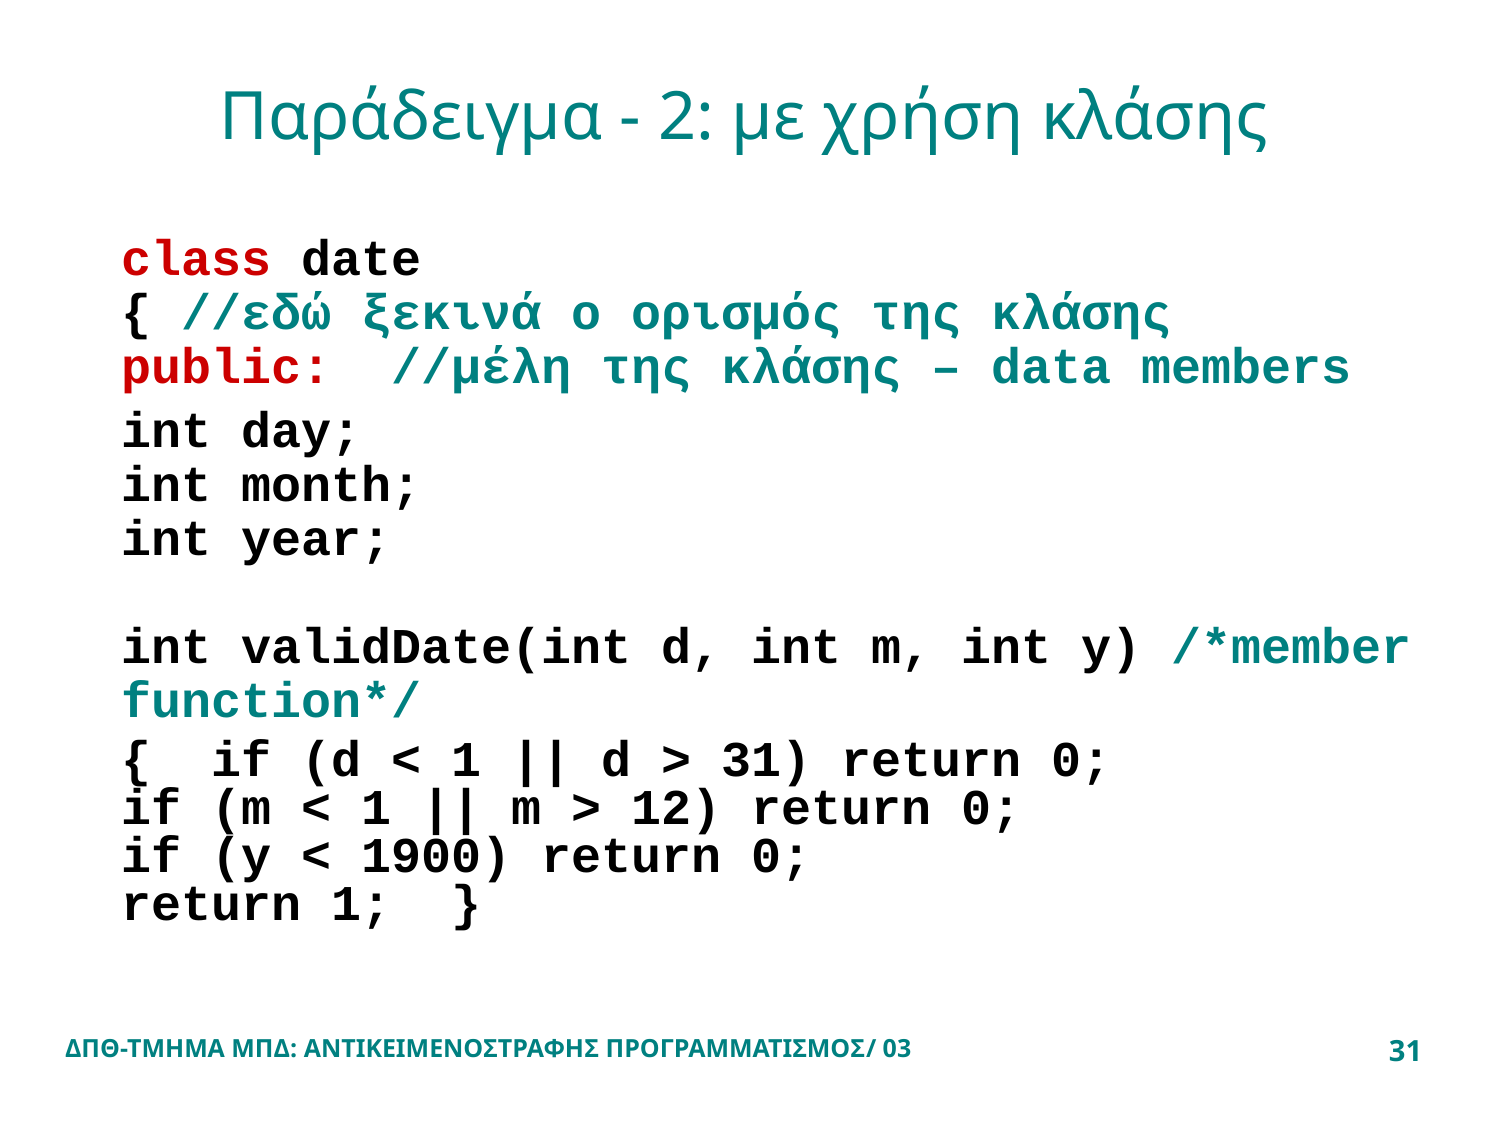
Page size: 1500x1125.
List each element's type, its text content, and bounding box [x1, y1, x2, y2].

title Παράδειγμα - 2: με χρήση κλάσης [50, 50, 1438, 175]
list class date { //εδώ ξεκινά ο ορισμός της κλάσης public: //μέλη της κλάσης – data members int day; int month; int year; int validDate(int d, int m, int y) /*member function*/ { if (d < 1 || d > 31) return 0; if (m < 1 || m > 12) return 0; if (y < 1900) return 0; return 1; } [50, 224, 1450, 1000]
footer ΔΠΘ-ΤΜΗΜΑ ΜΠΔ: ΑΝΤΙΚΕΙΜΕΝΟΣΤΡΑΦΗΣ ΠΡΟΓΡΑΜΜΑΤΙΣΜΟΣ/ 03 [50, 1025, 1213, 1100]
slide_number 31 [1250, 1025, 1438, 1100]
